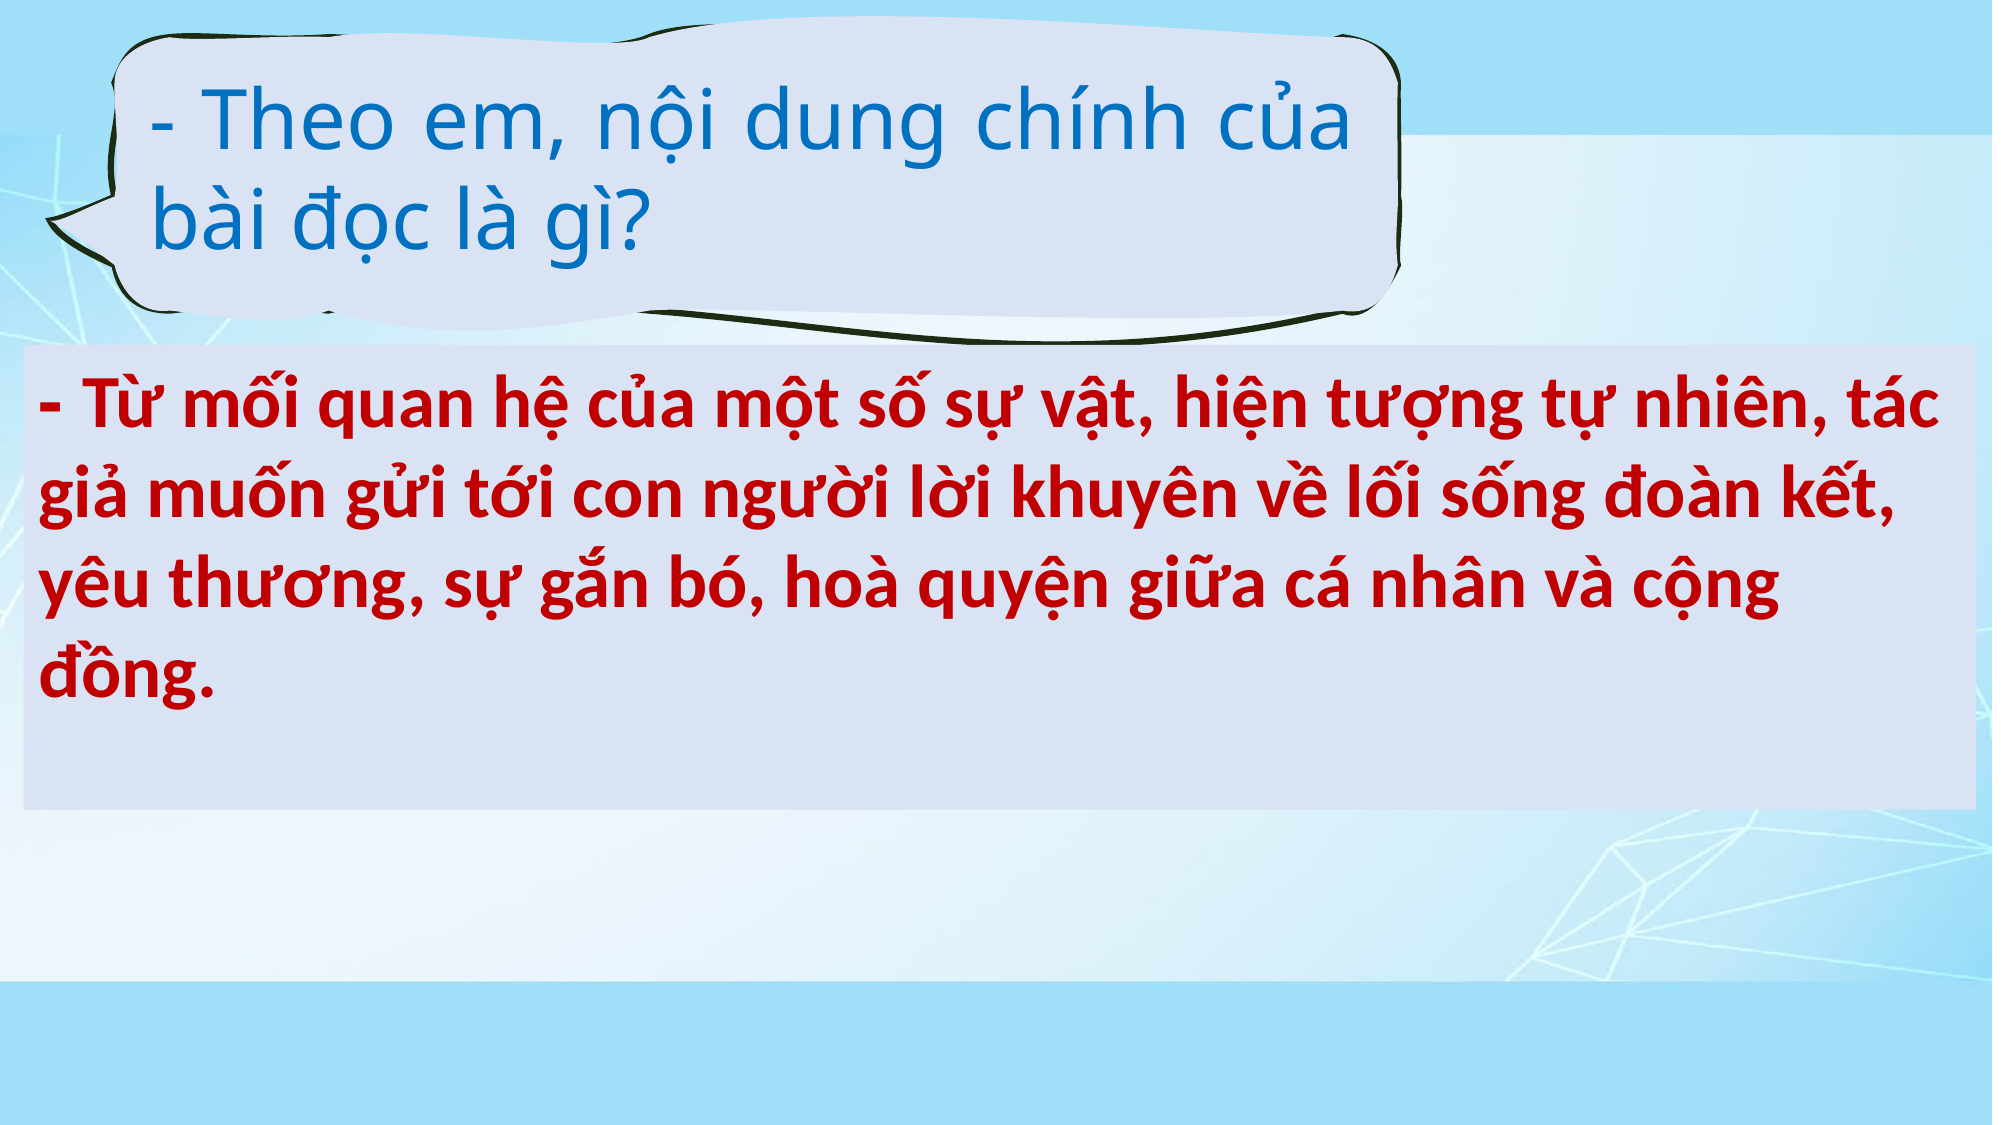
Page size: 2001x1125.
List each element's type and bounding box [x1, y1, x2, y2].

picture [0, 0, 1992, 1125]
text_box [114, 37, 1398, 311]
